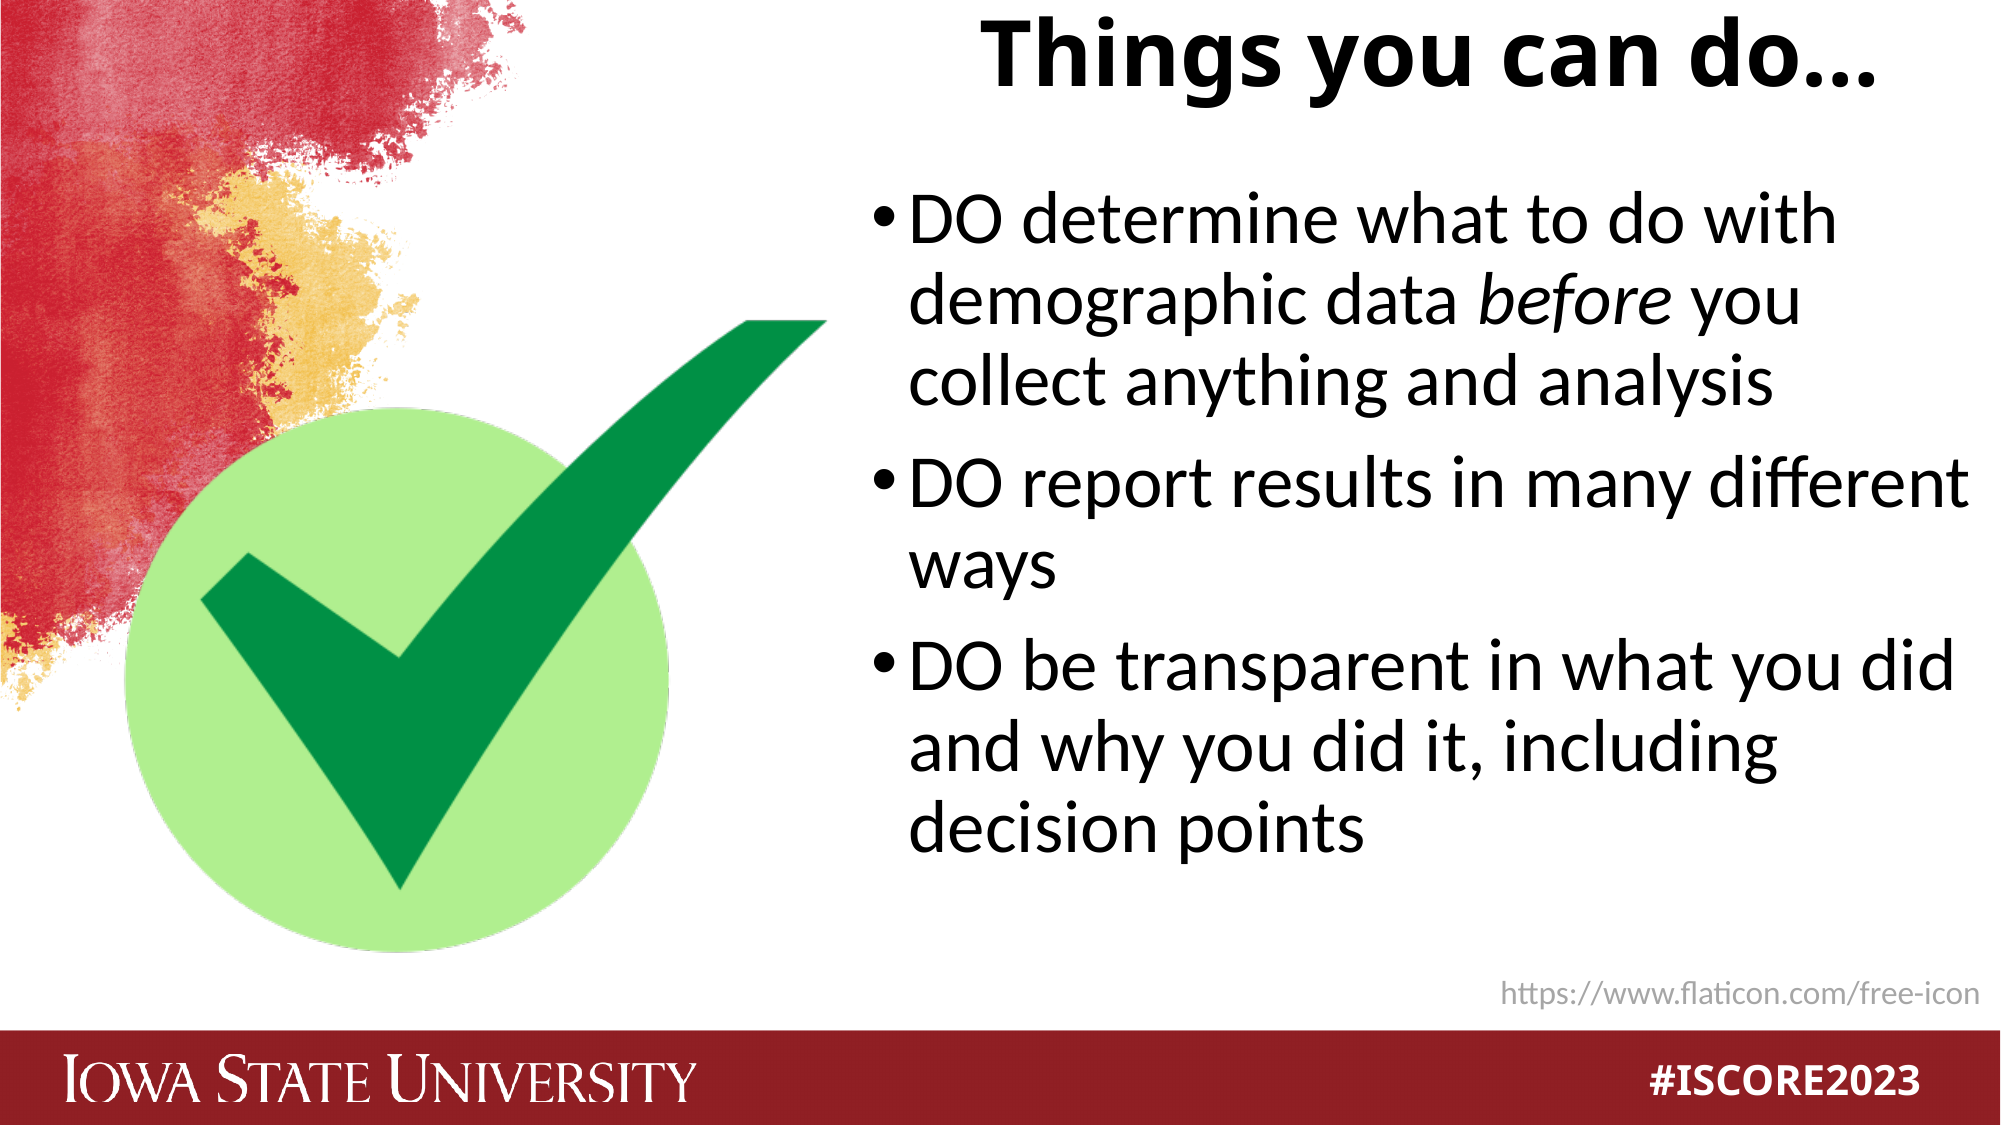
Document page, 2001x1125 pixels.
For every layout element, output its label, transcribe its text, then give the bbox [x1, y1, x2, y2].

text_box Things you can do… [964, 0, 2000, 128]
picture [952, 77, 1048, 1125]
text_box DO determine what to do with demographic data before you collect anything and analysis DO report results in many different ways DO be transparent in what you did and why you did it, including decision points [856, 171, 952, 1025]
picture [63, 1053, 697, 1102]
text_box DO determine what to do with demographic data before you collect anything and analysis DO report results in many different ways DO be transparent in what you did and why you did it, including decision points [1048, 171, 2000, 1025]
text_box #ISCORE2023 [1634, 1046, 1937, 1111]
picture [0, 0, 877, 1037]
